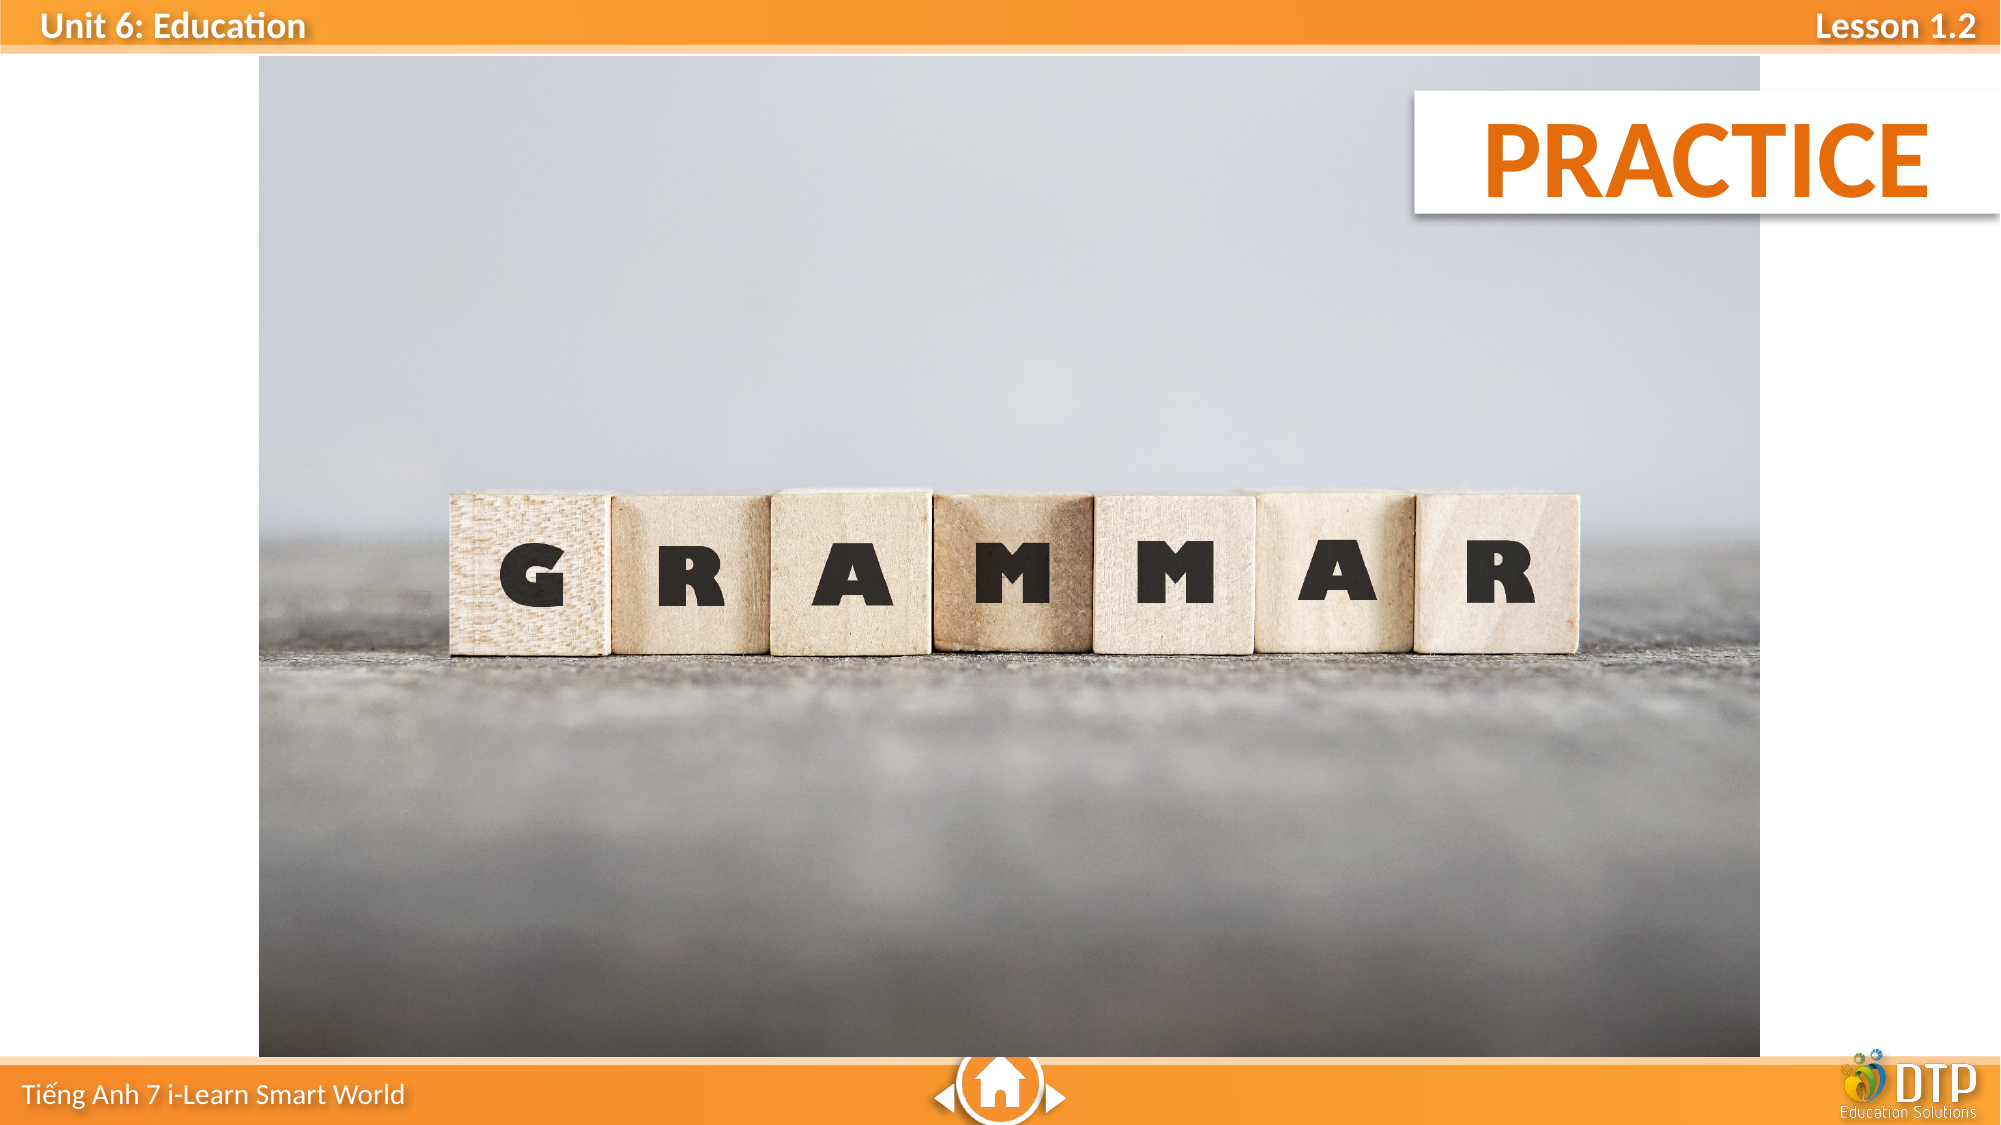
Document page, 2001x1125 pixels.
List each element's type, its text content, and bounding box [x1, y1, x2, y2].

text_box PRACTICE [1763, 90, 2000, 214]
picture [0, 0, 2001, 1125]
